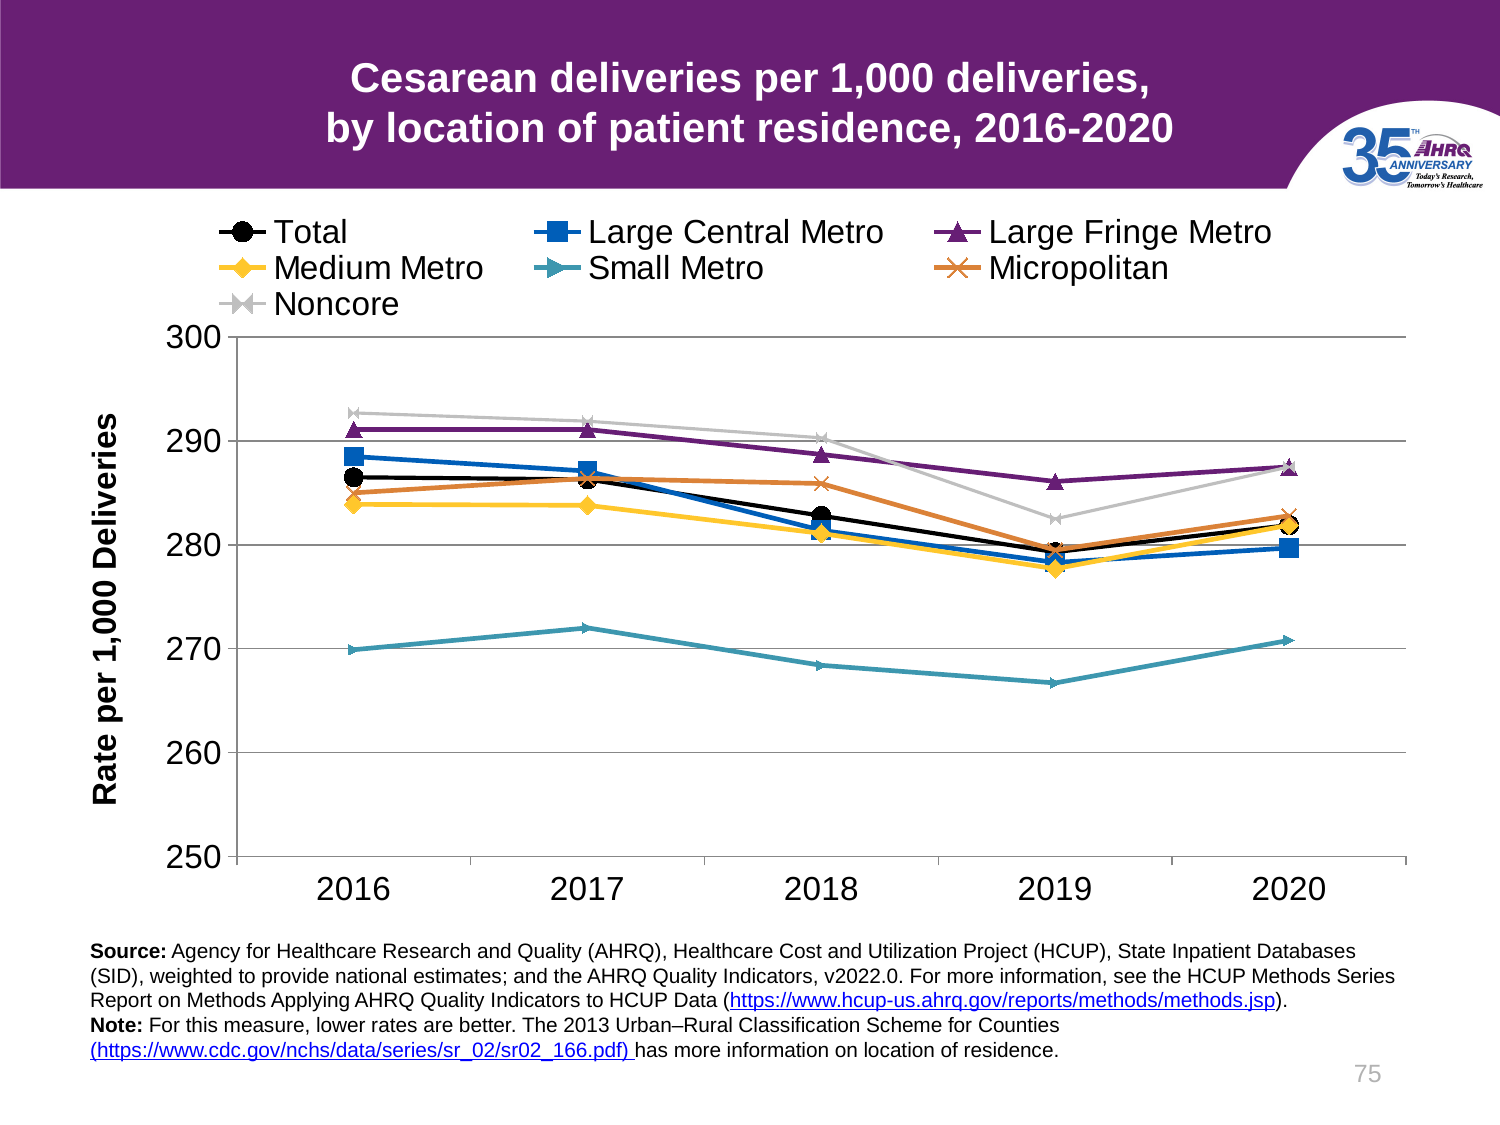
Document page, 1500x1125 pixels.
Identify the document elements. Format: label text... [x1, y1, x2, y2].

text_box Source: Agency for Healthcare Research and Quality (AHRQ), Healthcare Cost and Utilization Project (HCUP), State Inpatient Databases (SID), weighted to provide national estimates; and the AHRQ Quality Indicators, v2022.0. For more information, see the HCUP Methods Series Report on Methods Applying AHRQ Quality Indicators to HCUP Data (https://www.hcup-us.ahrq.gov/reports/methods/methods.jsp). Note: For this measure, lower rates are better. The 2013 Urban–Rural Classification Scheme for Counties (https://www.cdc.gov/nchs/data/series/sr_02/sr02_166.pdf) has more information on location of residence. [74, 929, 1425, 1070]
title Cesarean deliveries per 1,000 deliveries, by location of patient residence, 2016-2020 [206, 50, 1294, 152]
picture [0, 0, 1500, 1125]
slide_number 75 [1059, 1070, 1397, 1103]
chart [74, 212, 1410, 930]
